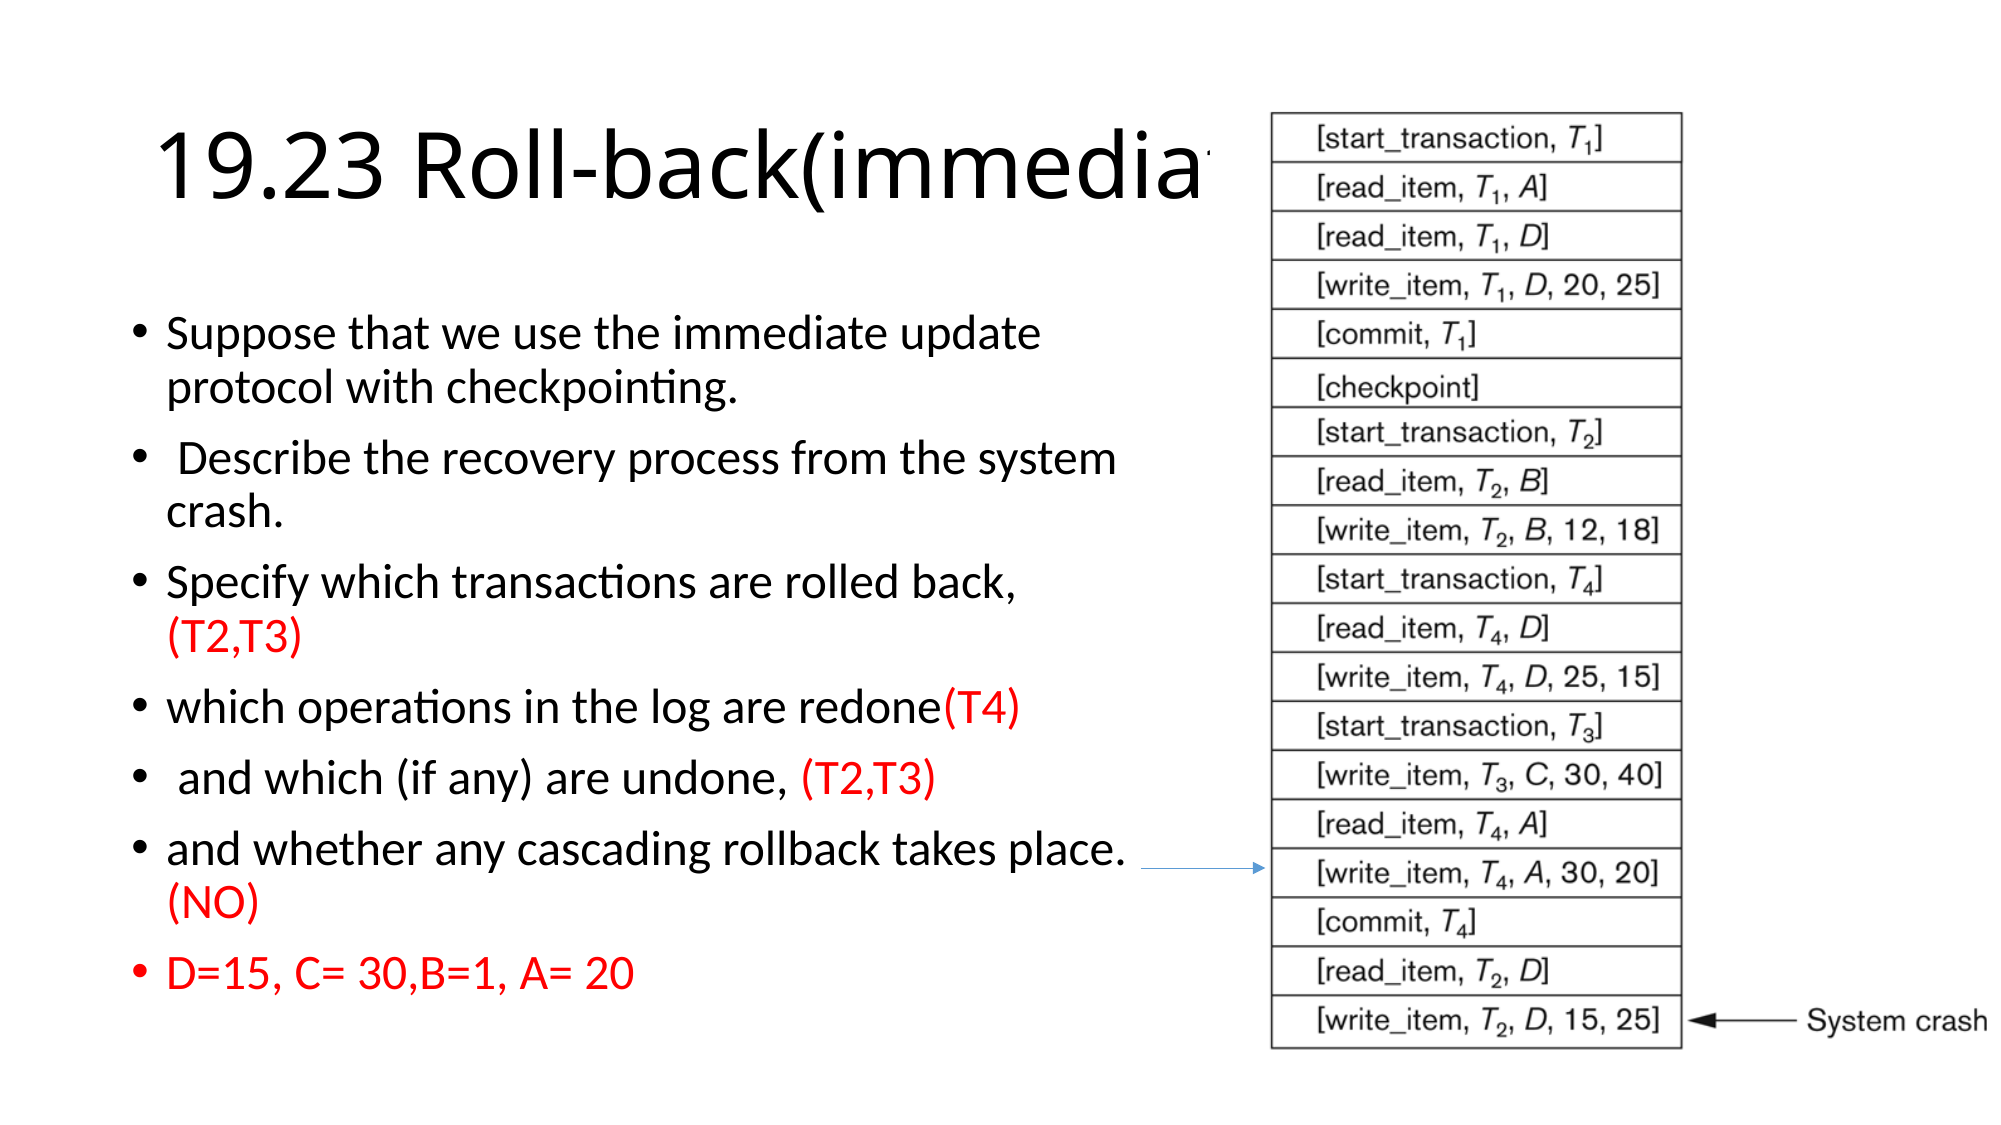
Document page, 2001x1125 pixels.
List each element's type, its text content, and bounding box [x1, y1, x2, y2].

title 19.23 Roll-back(immediate) [137, 59, 1863, 278]
list Suppose that we use the immediate update protocol with checkpointing. Describe the recovery process from the system crash. Specify which transactions are rolled back, (T2,T3) which operations in the log are redone(T4) and which (if any) are undone, (T2,T3) and whether any cascading rollback takes place. (NO) D=15, C= 30,B=1, A= 20 [116, 299, 1162, 1014]
picture [1209, 111, 1987, 1050]
